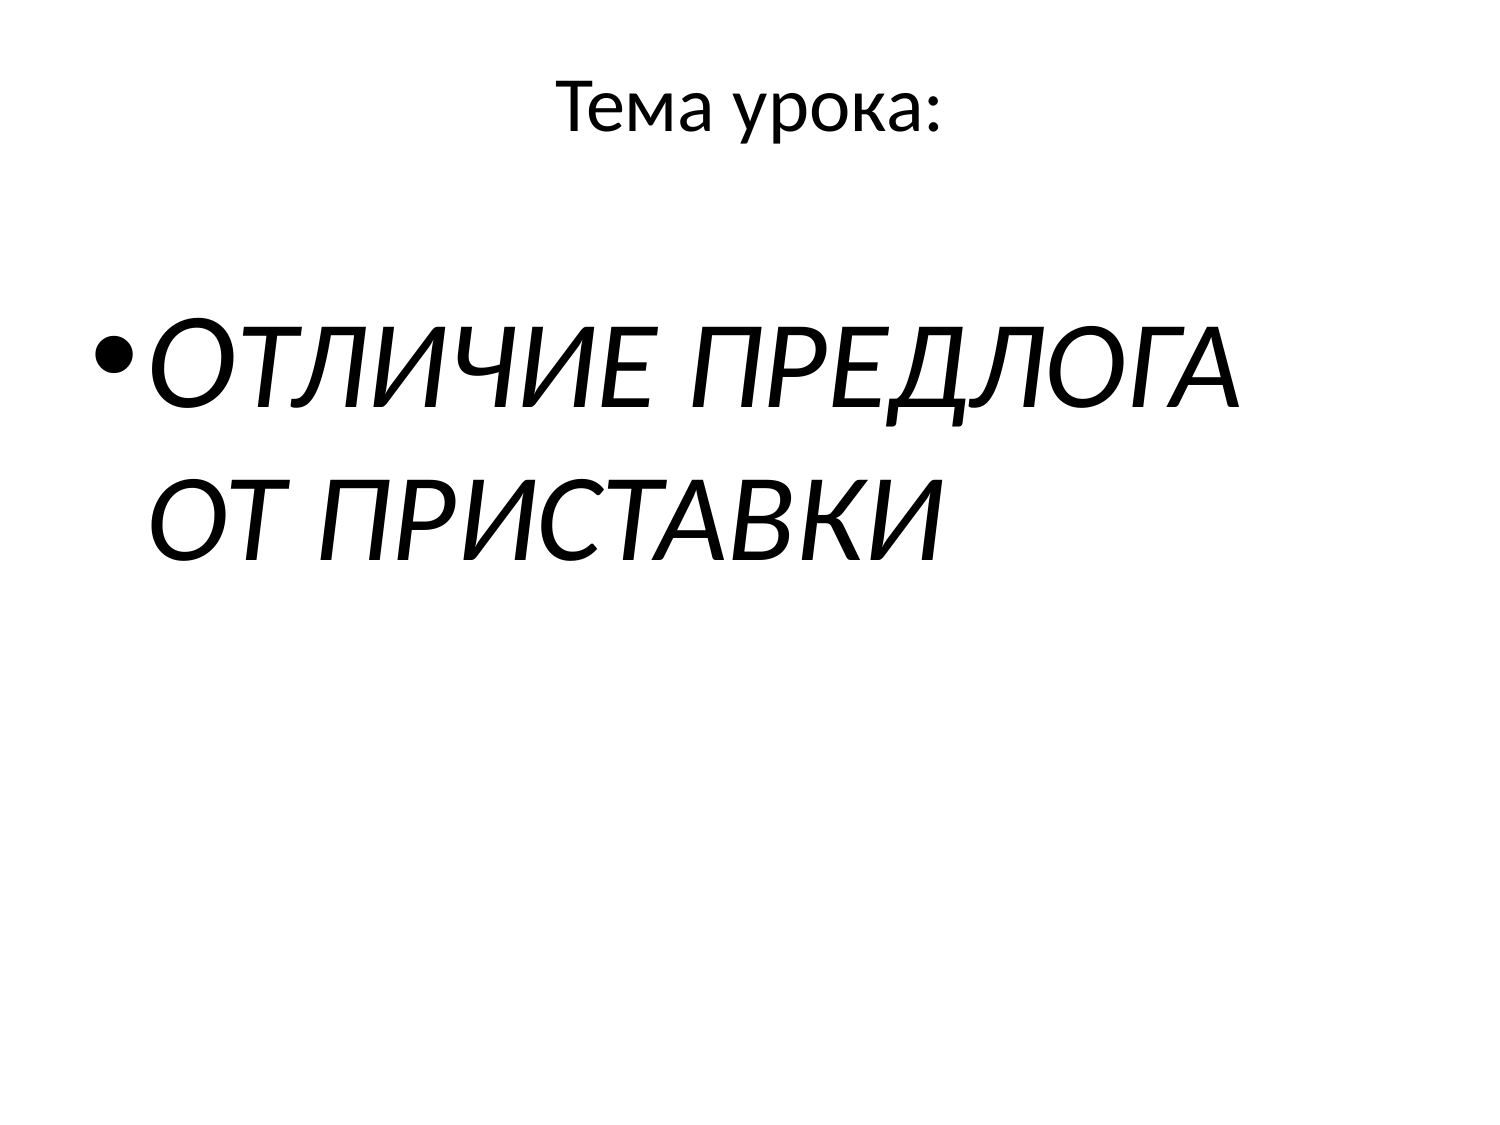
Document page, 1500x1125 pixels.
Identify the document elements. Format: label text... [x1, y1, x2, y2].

title Тема урока: [75, 45, 1425, 233]
list ОТЛИЧИЕ ПРЕДЛОГА ОТ ПРИСТАВКИ [75, 262, 1425, 1005]
